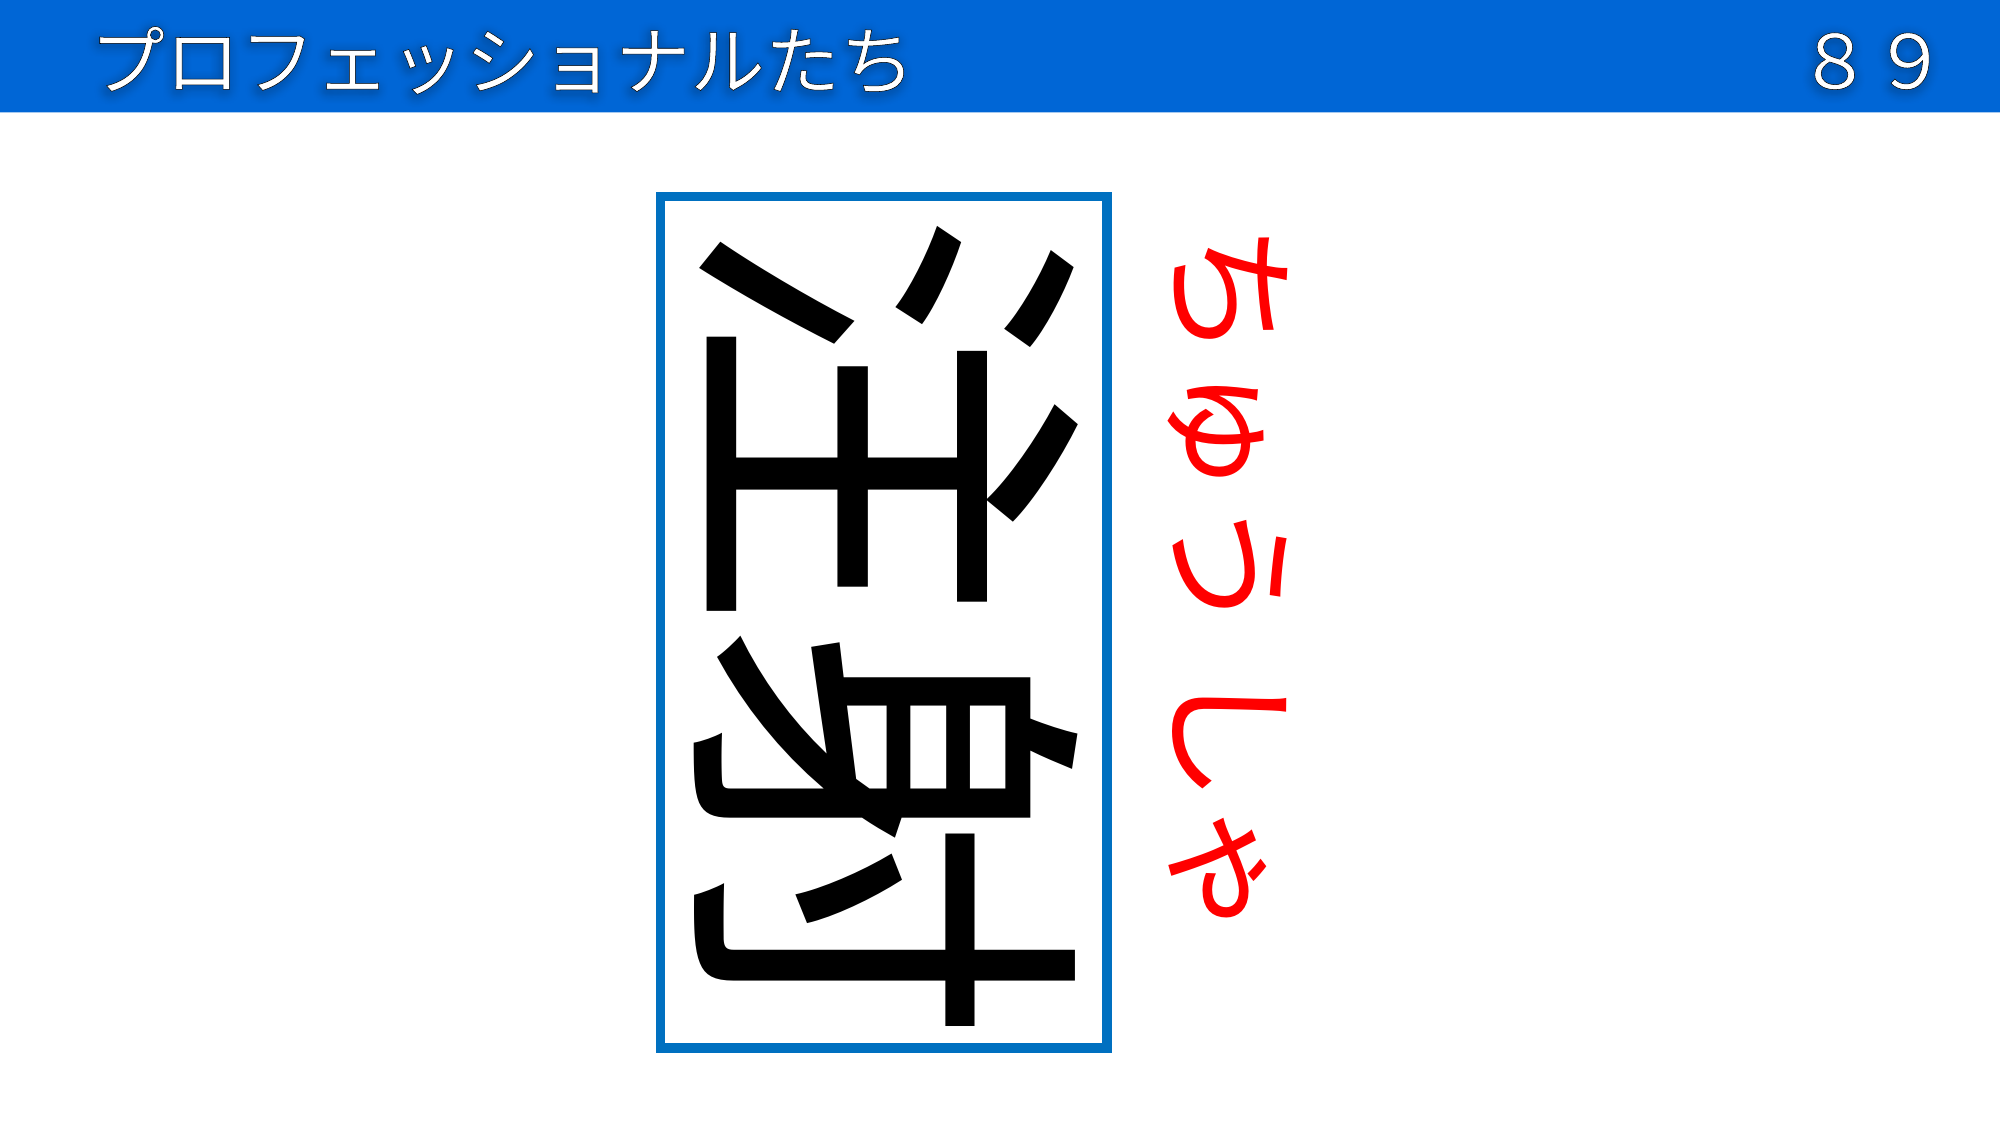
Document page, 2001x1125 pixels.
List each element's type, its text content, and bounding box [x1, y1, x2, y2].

text_box ８９ [1782, 6, 1963, 112]
text_box ちゅう しゃ [1127, 207, 1324, 987]
text_box 注射 [616, 195, 1152, 1125]
text_box プロフェッショナルたち [75, 6, 941, 112]
text_box [659, 196, 1108, 1049]
text_box [0, 0, 2000, 113]
